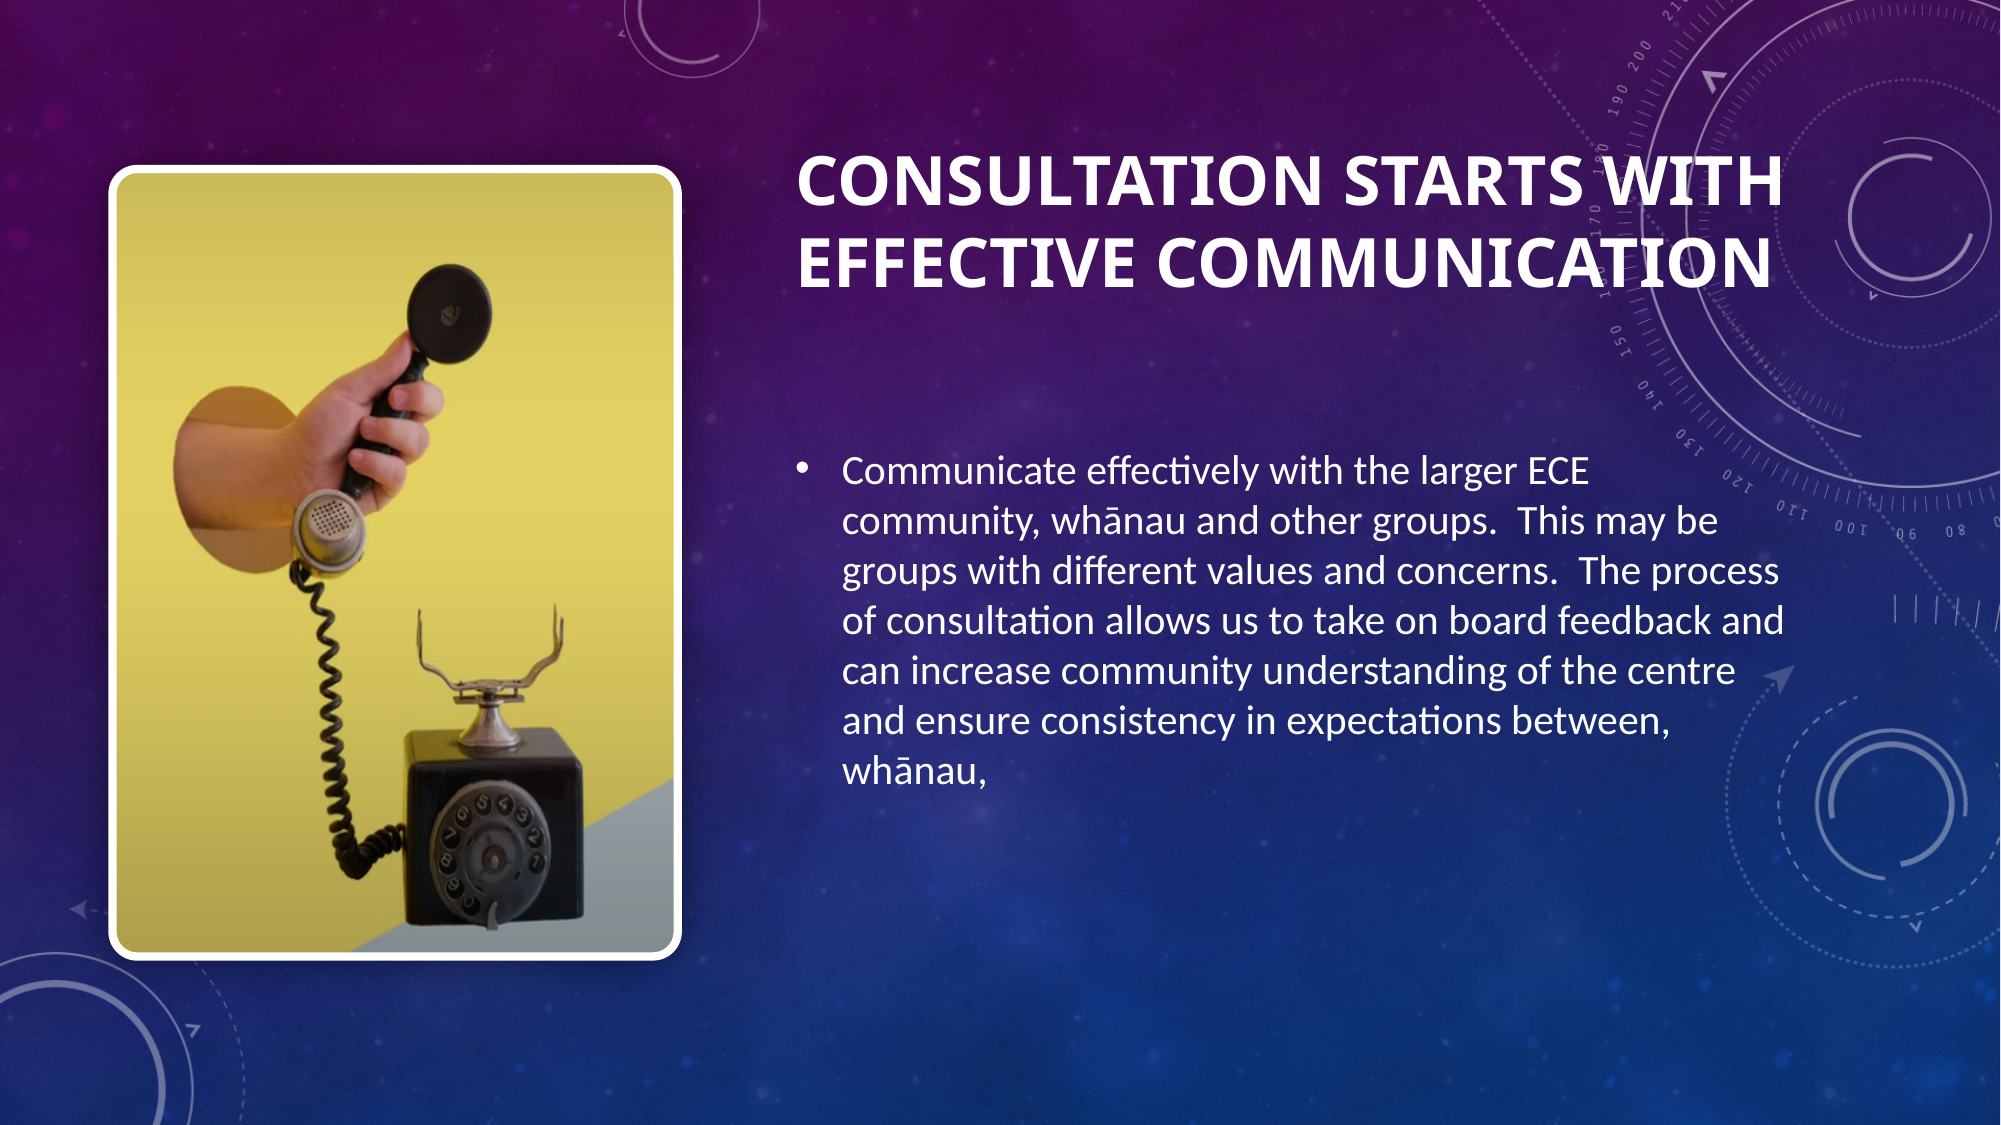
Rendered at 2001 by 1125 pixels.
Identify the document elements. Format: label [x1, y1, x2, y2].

list [112, 168, 678, 957]
picture [0, 0, 2001, 1125]
